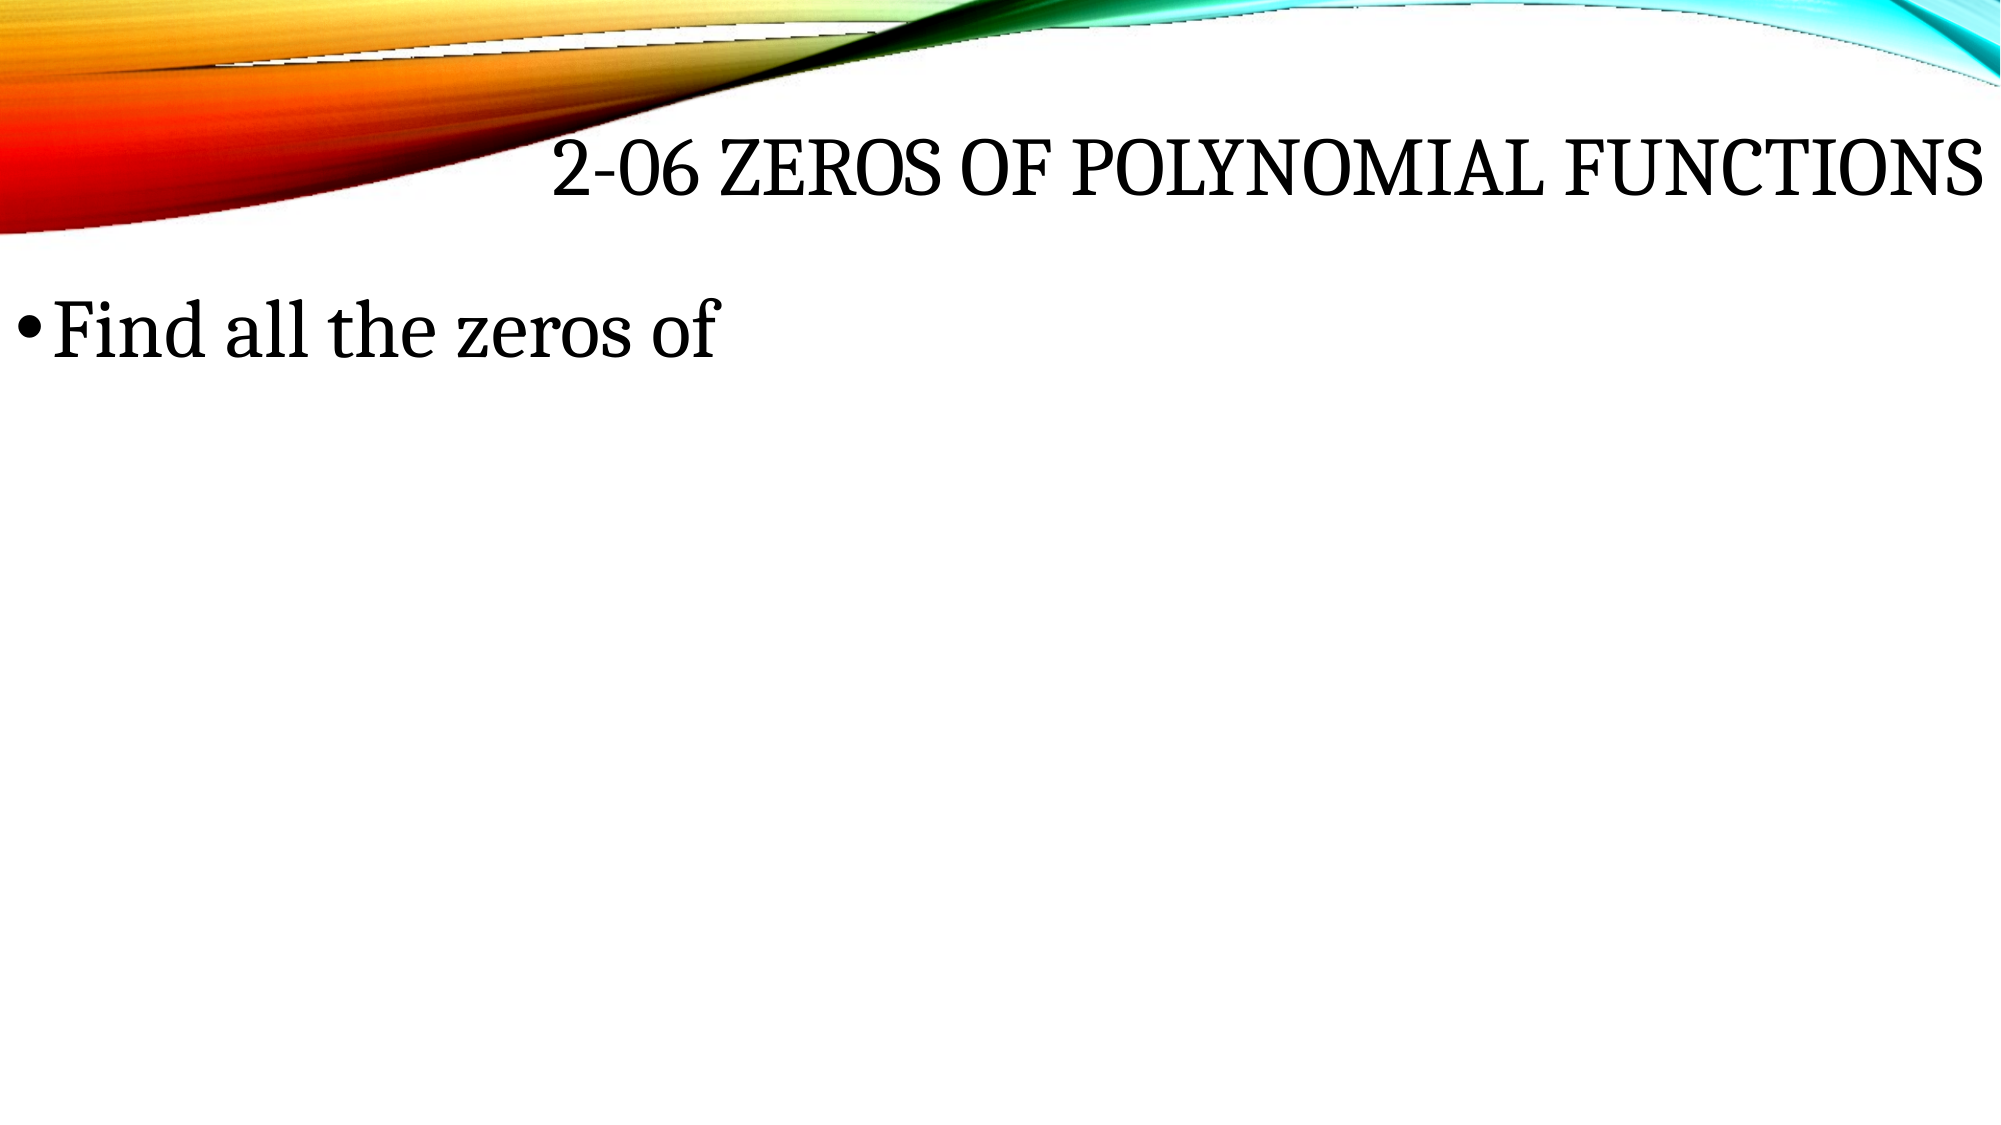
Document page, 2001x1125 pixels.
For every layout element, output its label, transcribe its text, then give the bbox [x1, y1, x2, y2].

title 2-06 Zeros of Polynomial Functions [474, 62, 2000, 275]
picture [0, 0, 2001, 1125]
